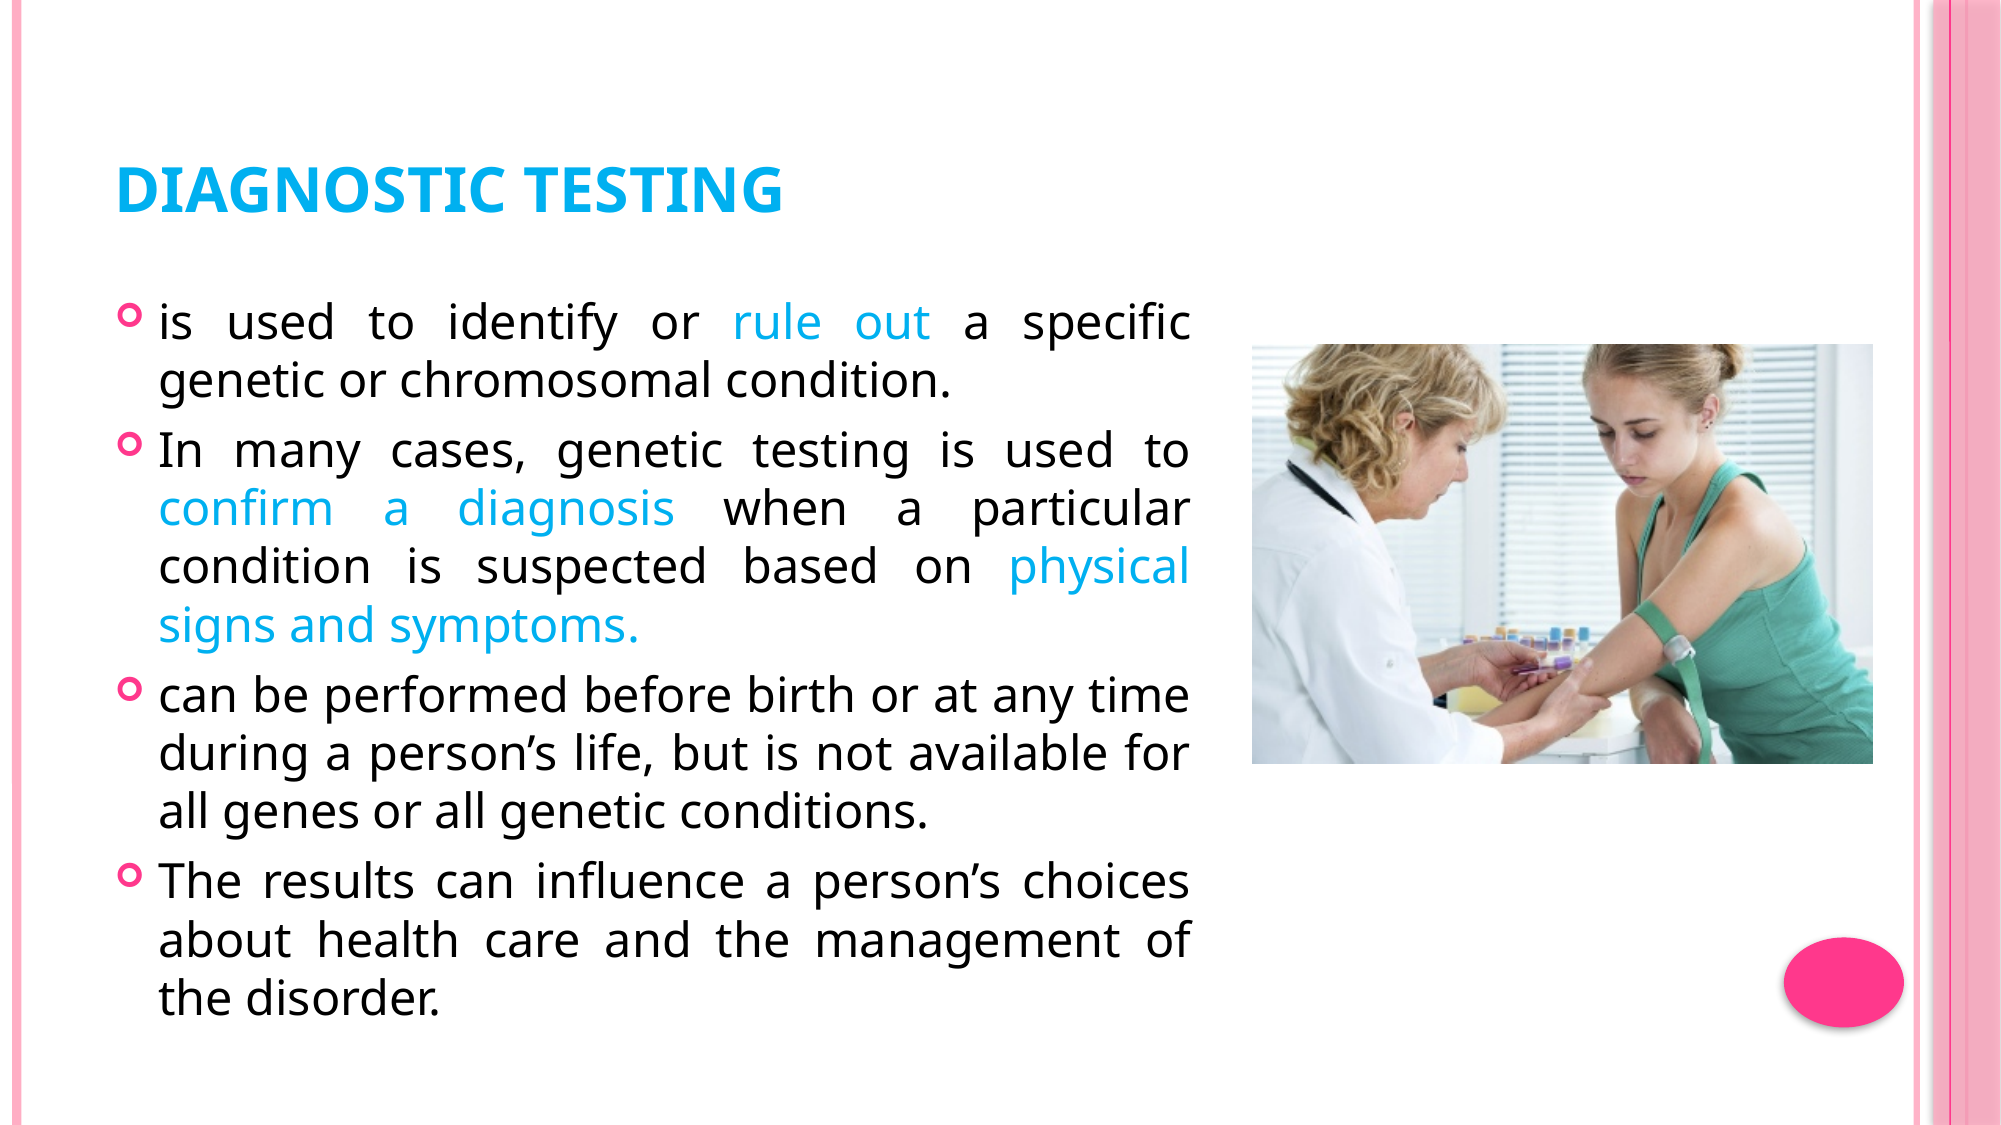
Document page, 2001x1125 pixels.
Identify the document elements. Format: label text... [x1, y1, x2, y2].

title Diagnostic testing [99, 45, 1734, 233]
list is used to identify or rule out a specific genetic or chromosomal condition. In many cases, genetic testing is used to confirm a diagnosis when a particular condition is suspected based on physical signs and symptoms. can be performed before birth or at any time during a person’s life, but is not available for all genes or all genetic conditions. The results can influence a person’s choices about health care and the management of the disorder. [99, 283, 1207, 1062]
picture [1252, 344, 1873, 765]
